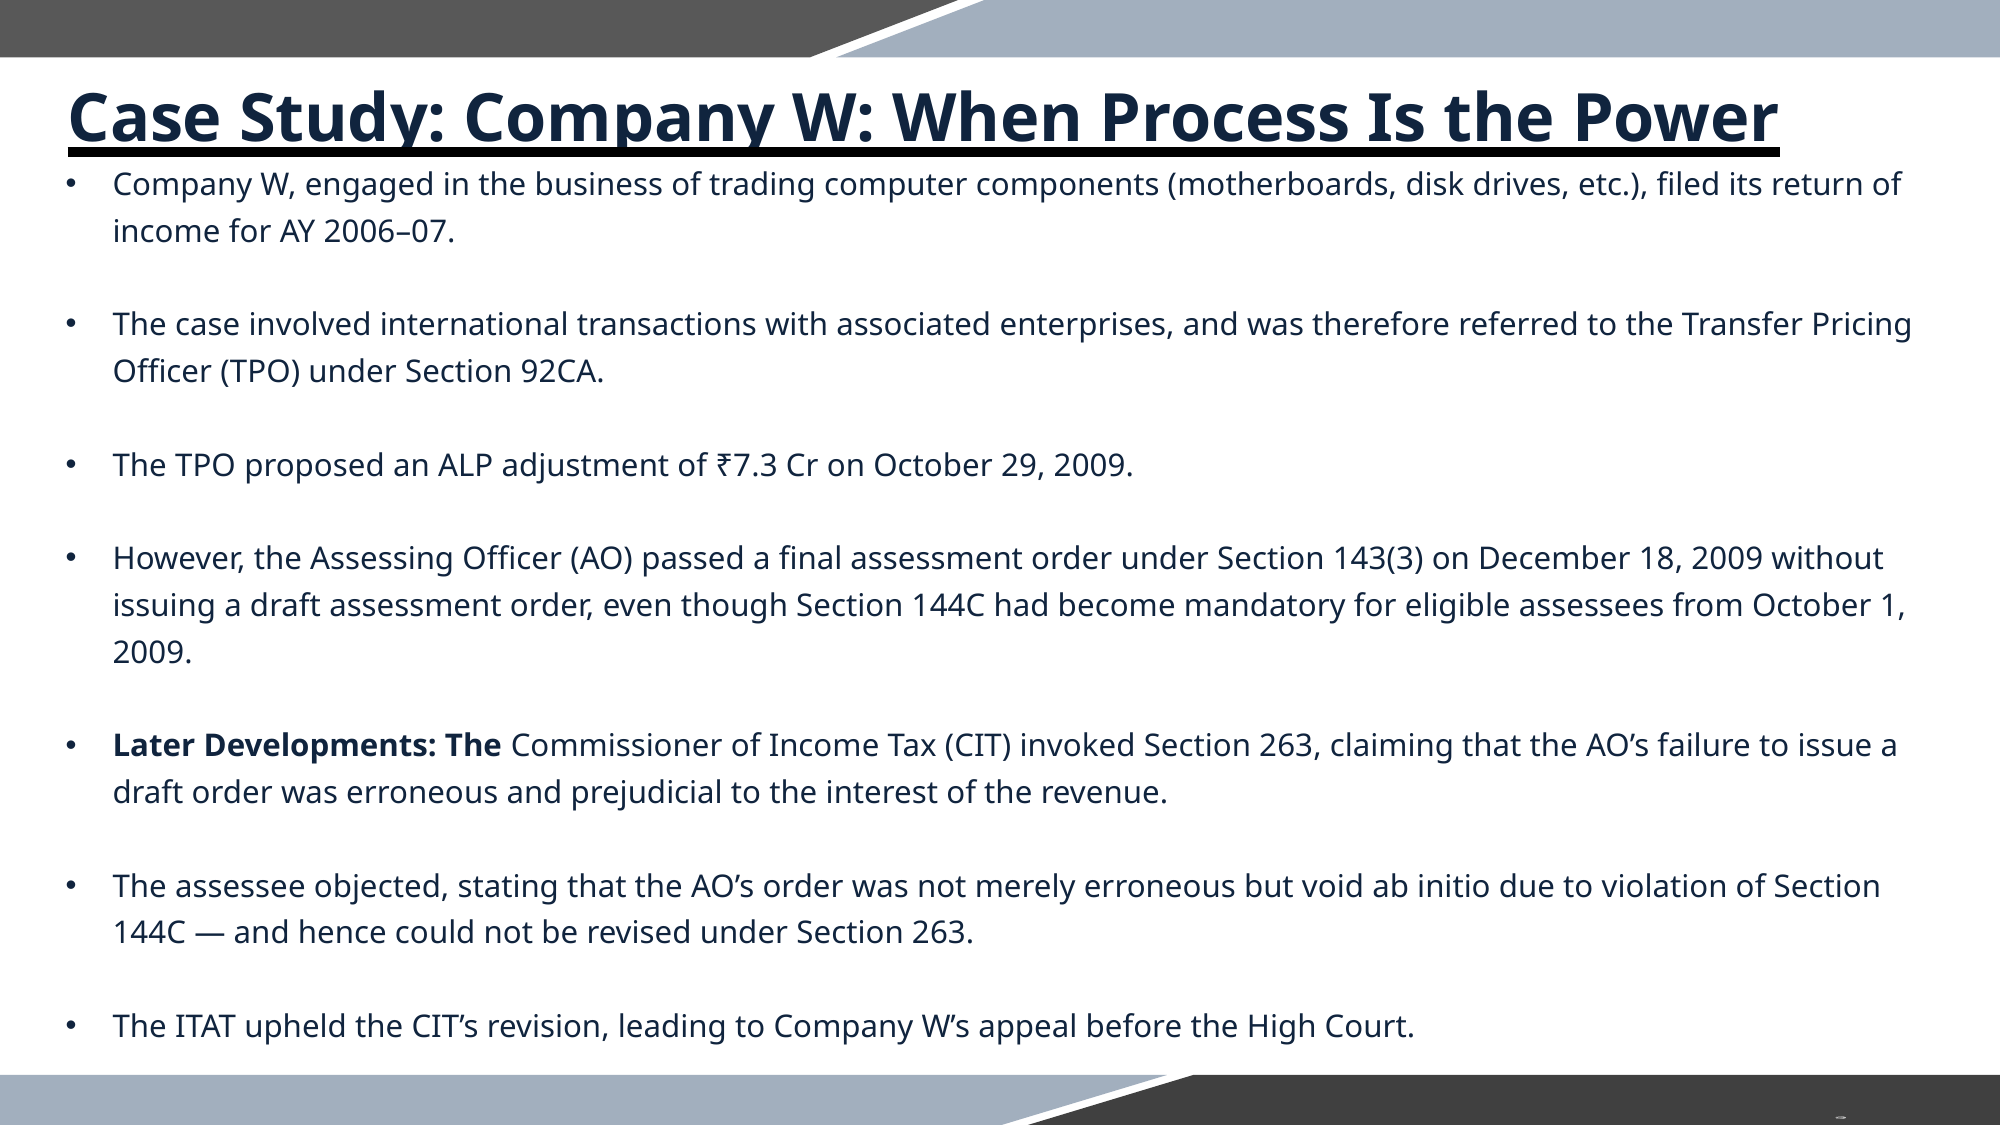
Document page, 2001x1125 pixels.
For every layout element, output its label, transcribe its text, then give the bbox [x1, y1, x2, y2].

text_box Case Study: Company W: When Process Is the Power Company W, engaged in the business of trading computer components (motherboards, disk drives, etc.), filed its return of income for AY 2006–07. The case involved international transactions with associated enterprises, and was therefore referred to the Transfer Pricing Officer (TPO) under Section 92CA. The TPO proposed an ALP adjustment of ₹7.3 Cr on October 29, 2009. However, the Assessing Officer (AO) passed a final assessment order under Section 143(3) on December 18, 2009 without issuing a draft assessment order, even though Section 144C had become mandatory for eligible assessees from October 1, 2009. Later Developments: The Commissioner of Income Tax (CIT) invoked Section 263, claiming that the AO’s failure to issue a draft order was erroneous and prejudicial to the interest of the revenue. The assessee objected, stating that the AO’s order was not merely erroneous but void ab initio due to violation of Section 144C — and hence could not be revised under Section 263. The ITAT upheld the CIT’s revision, leading to Company W’s appeal before the High Court. [65, 75, 1935, 968]
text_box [0, 1074, 2000, 1125]
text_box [0, 0, 2000, 58]
